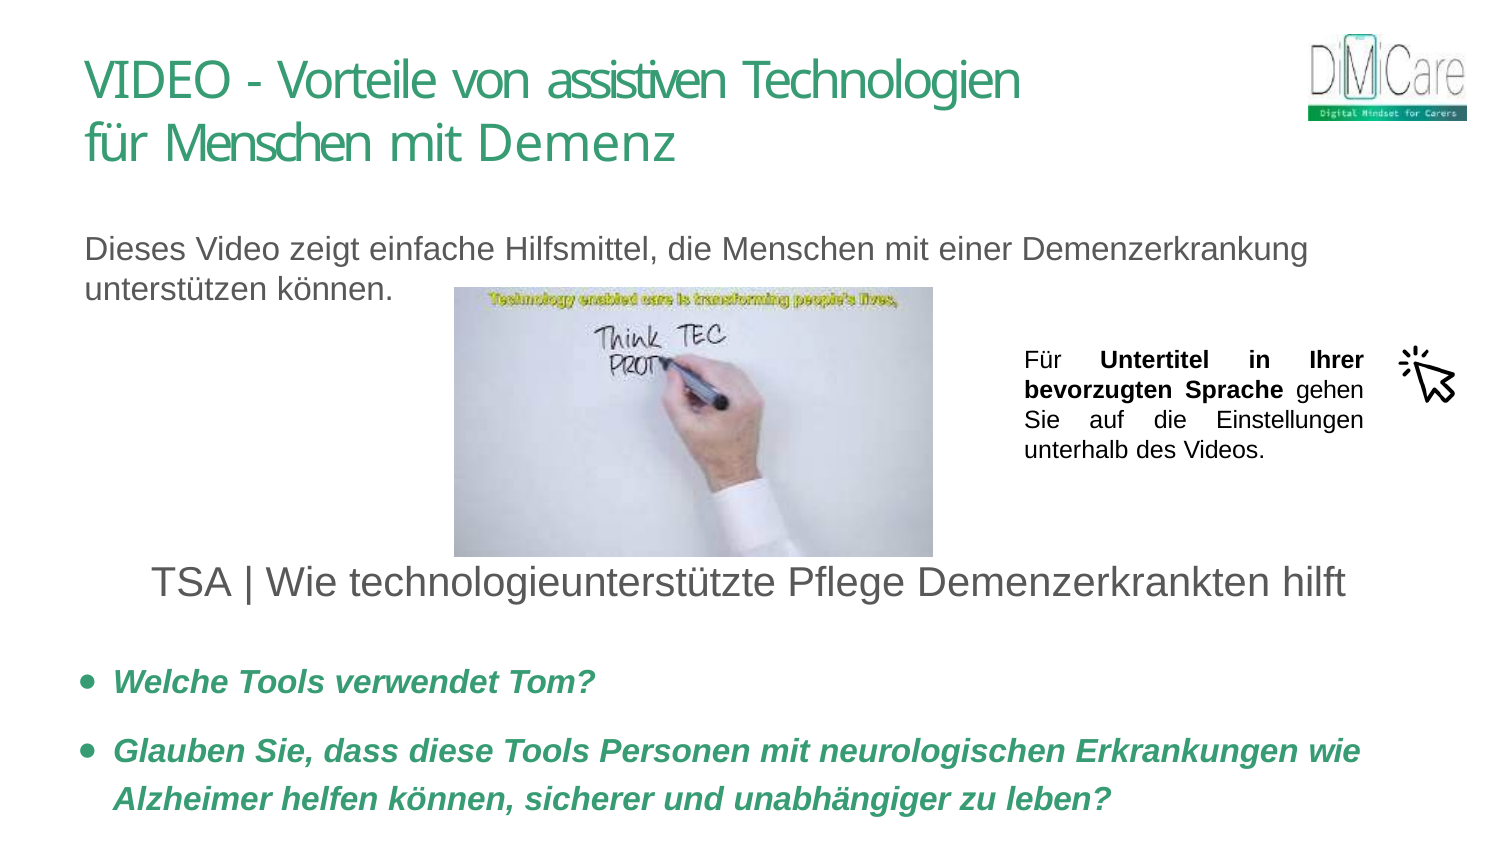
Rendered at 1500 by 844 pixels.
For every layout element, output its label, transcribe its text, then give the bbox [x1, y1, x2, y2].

picture [1397, 345, 1455, 403]
picture [1308, 33, 1468, 121]
text_box Dieses Video zeigt einfache Hilfsmittel, die Menschen mit einer Demenzerkrankung unterstützen können. Für Untertitel in Ihrer bevorzugten Sprache gehen Sie auf die Einstellungen unterhalb des Videos. [82, 225, 1365, 464]
picture [453, 287, 933, 557]
text_box TSA | Wie technologieunterstützte Pflege Demenzerkrankten hilft Welche Tools verwendet Tom? Glauben Sie, dass diese Tools Personen mit neurologischen Erkrankungen wie Alzheimer helfen können, sicherer und unabhängiger zu leben? [75, 552, 1369, 818]
title VIDEO - Vorteile von assistiven Technologien für Menschen mit Demenz [82, 44, 1199, 188]
